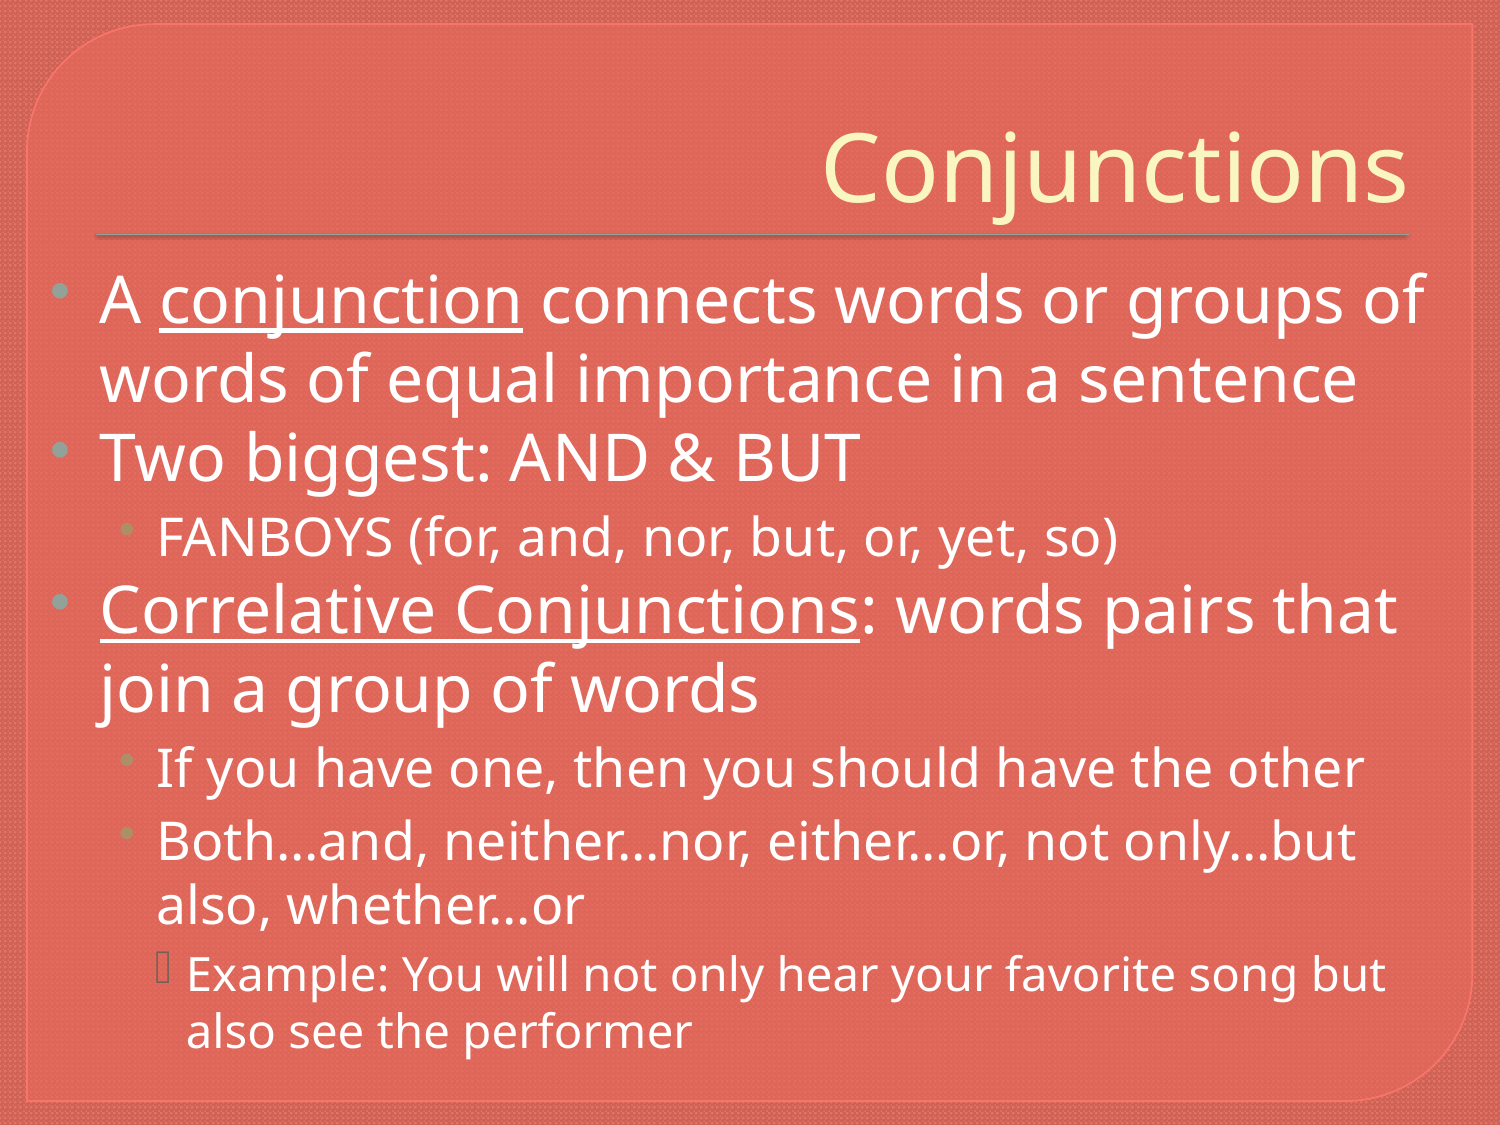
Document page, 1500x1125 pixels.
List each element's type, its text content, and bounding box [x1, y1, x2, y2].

title Conjunctions [75, 41, 1425, 230]
list A conjunction connects words or groups of words of equal importance in a sentence Two biggest: AND & BUT FANBOYS (for, and, nor, but, or, yet, so) Correlative Conjunctions: words pairs that join a group of words If you have one, then you should have the other Both…and, neither…nor, either…or, not only…but also, whether…or Example: You will not only hear your favorite song but also see the performer [37, 249, 1450, 1075]
